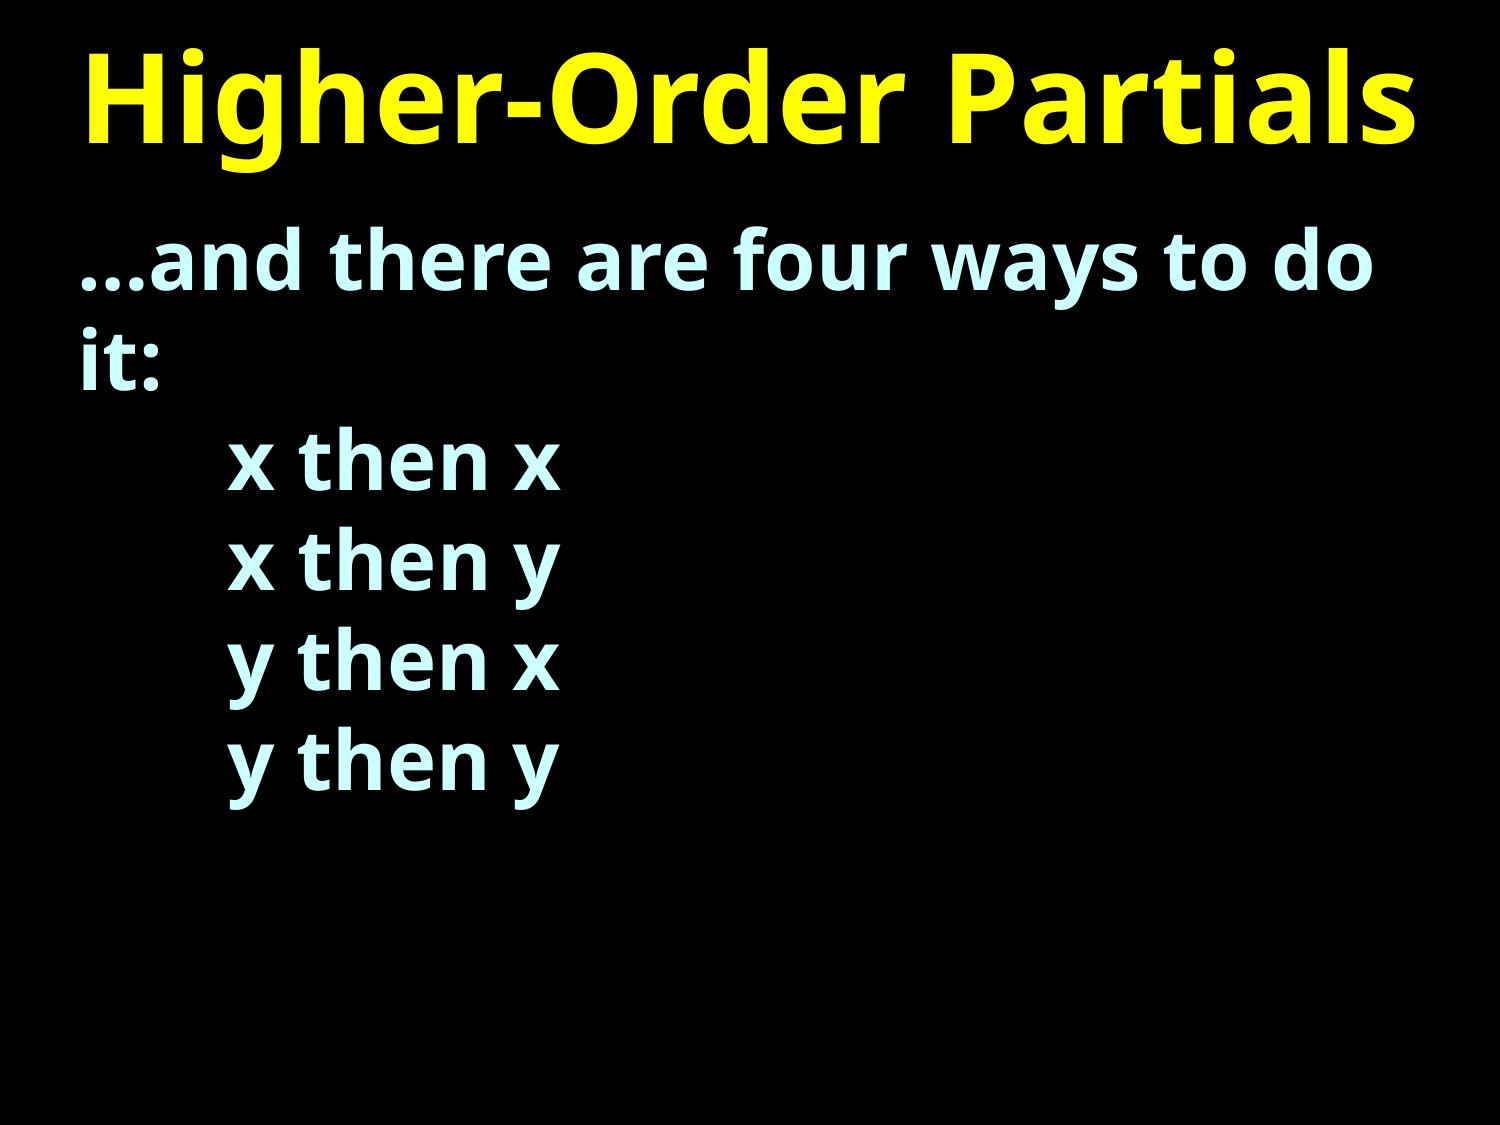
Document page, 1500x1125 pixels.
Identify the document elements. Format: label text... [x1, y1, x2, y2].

title Higher-Order Partials [0, 0, 1500, 188]
list …and there are four ways to do it: x then x x then y y then x y then y [62, 200, 1450, 1125]
